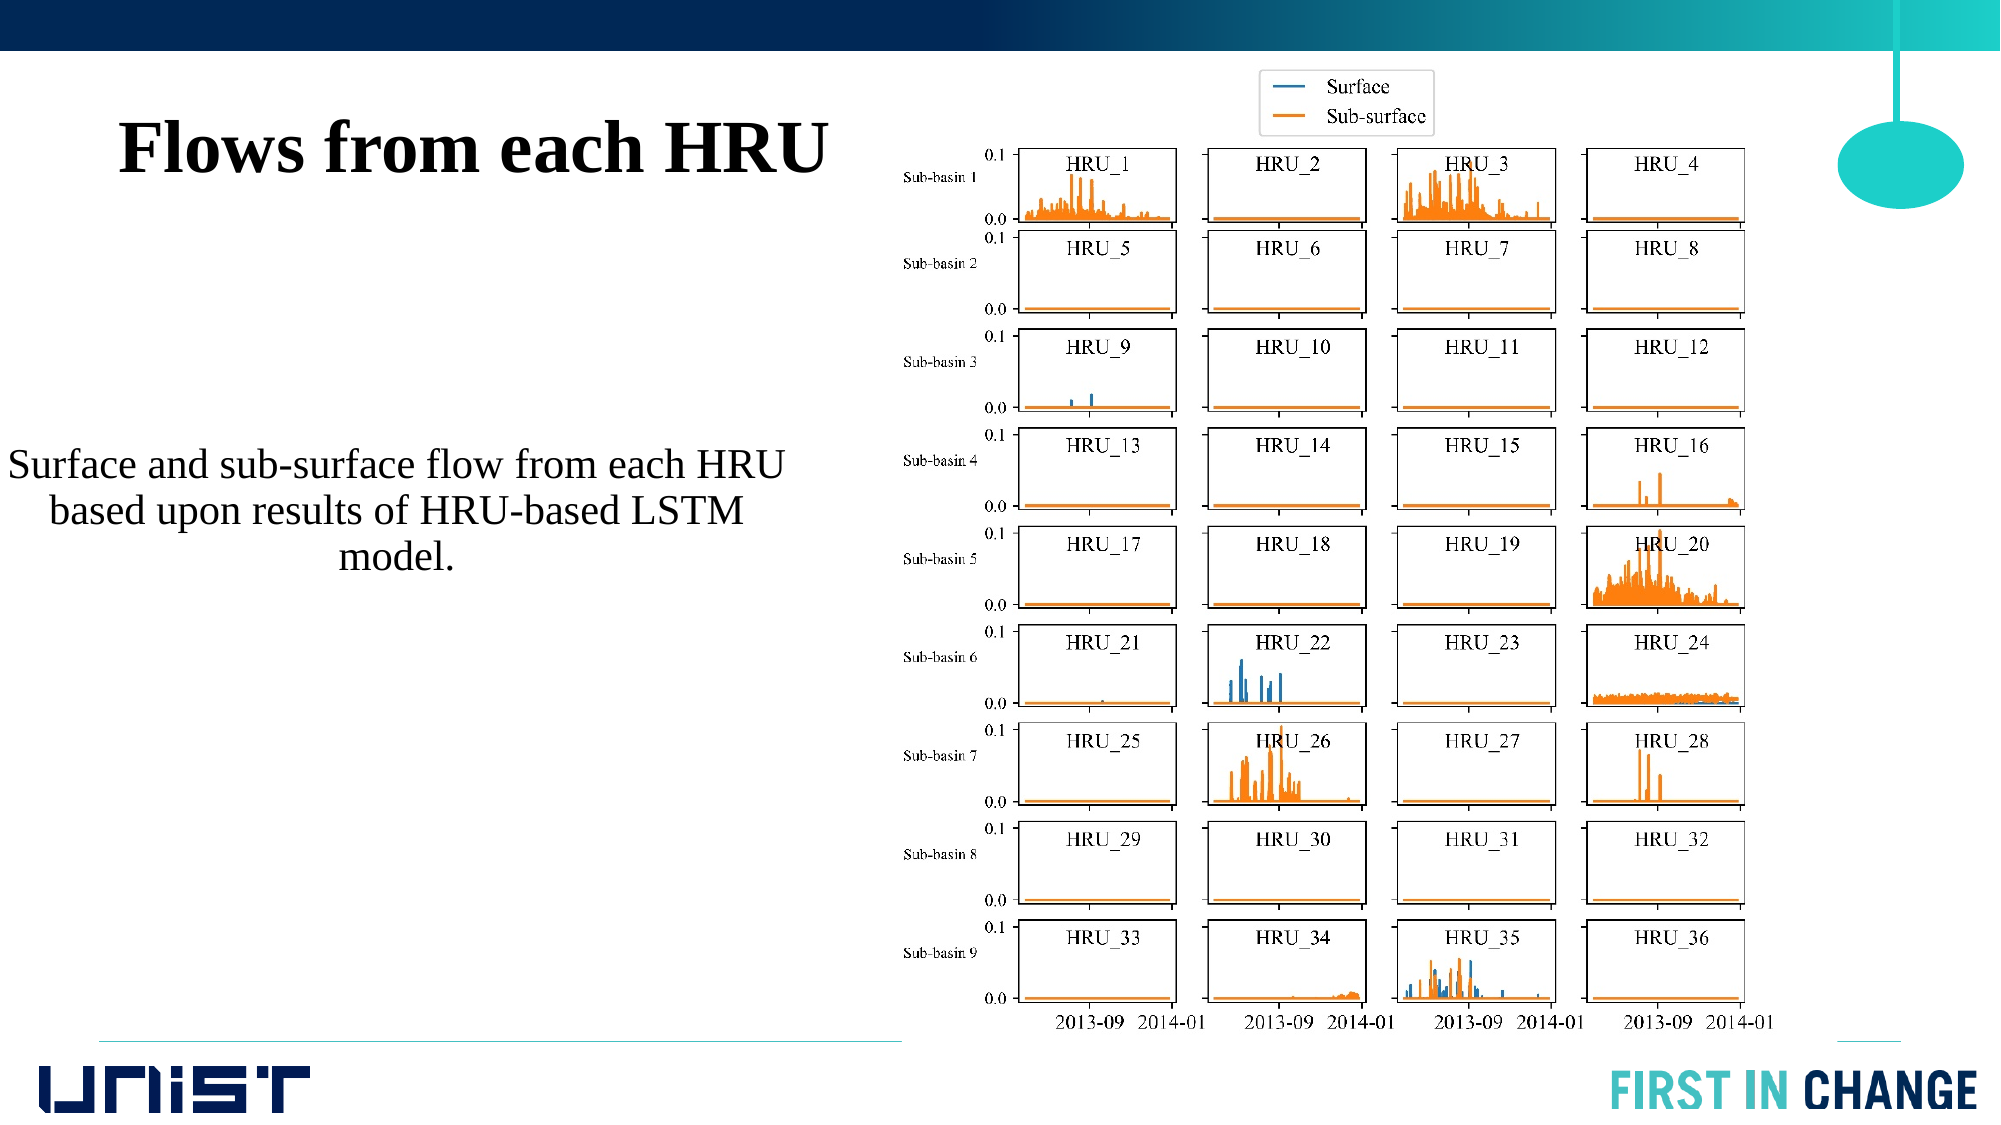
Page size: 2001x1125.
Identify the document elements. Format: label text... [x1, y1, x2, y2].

picture [39, 1066, 310, 1113]
picture [1611, 1070, 1977, 1110]
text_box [0, 0, 2000, 209]
text_box Surface and sub-surface flow from each HRU based upon results of HRU-based LSTM model. [0, 433, 807, 587]
picture [901, 59, 1838, 1042]
